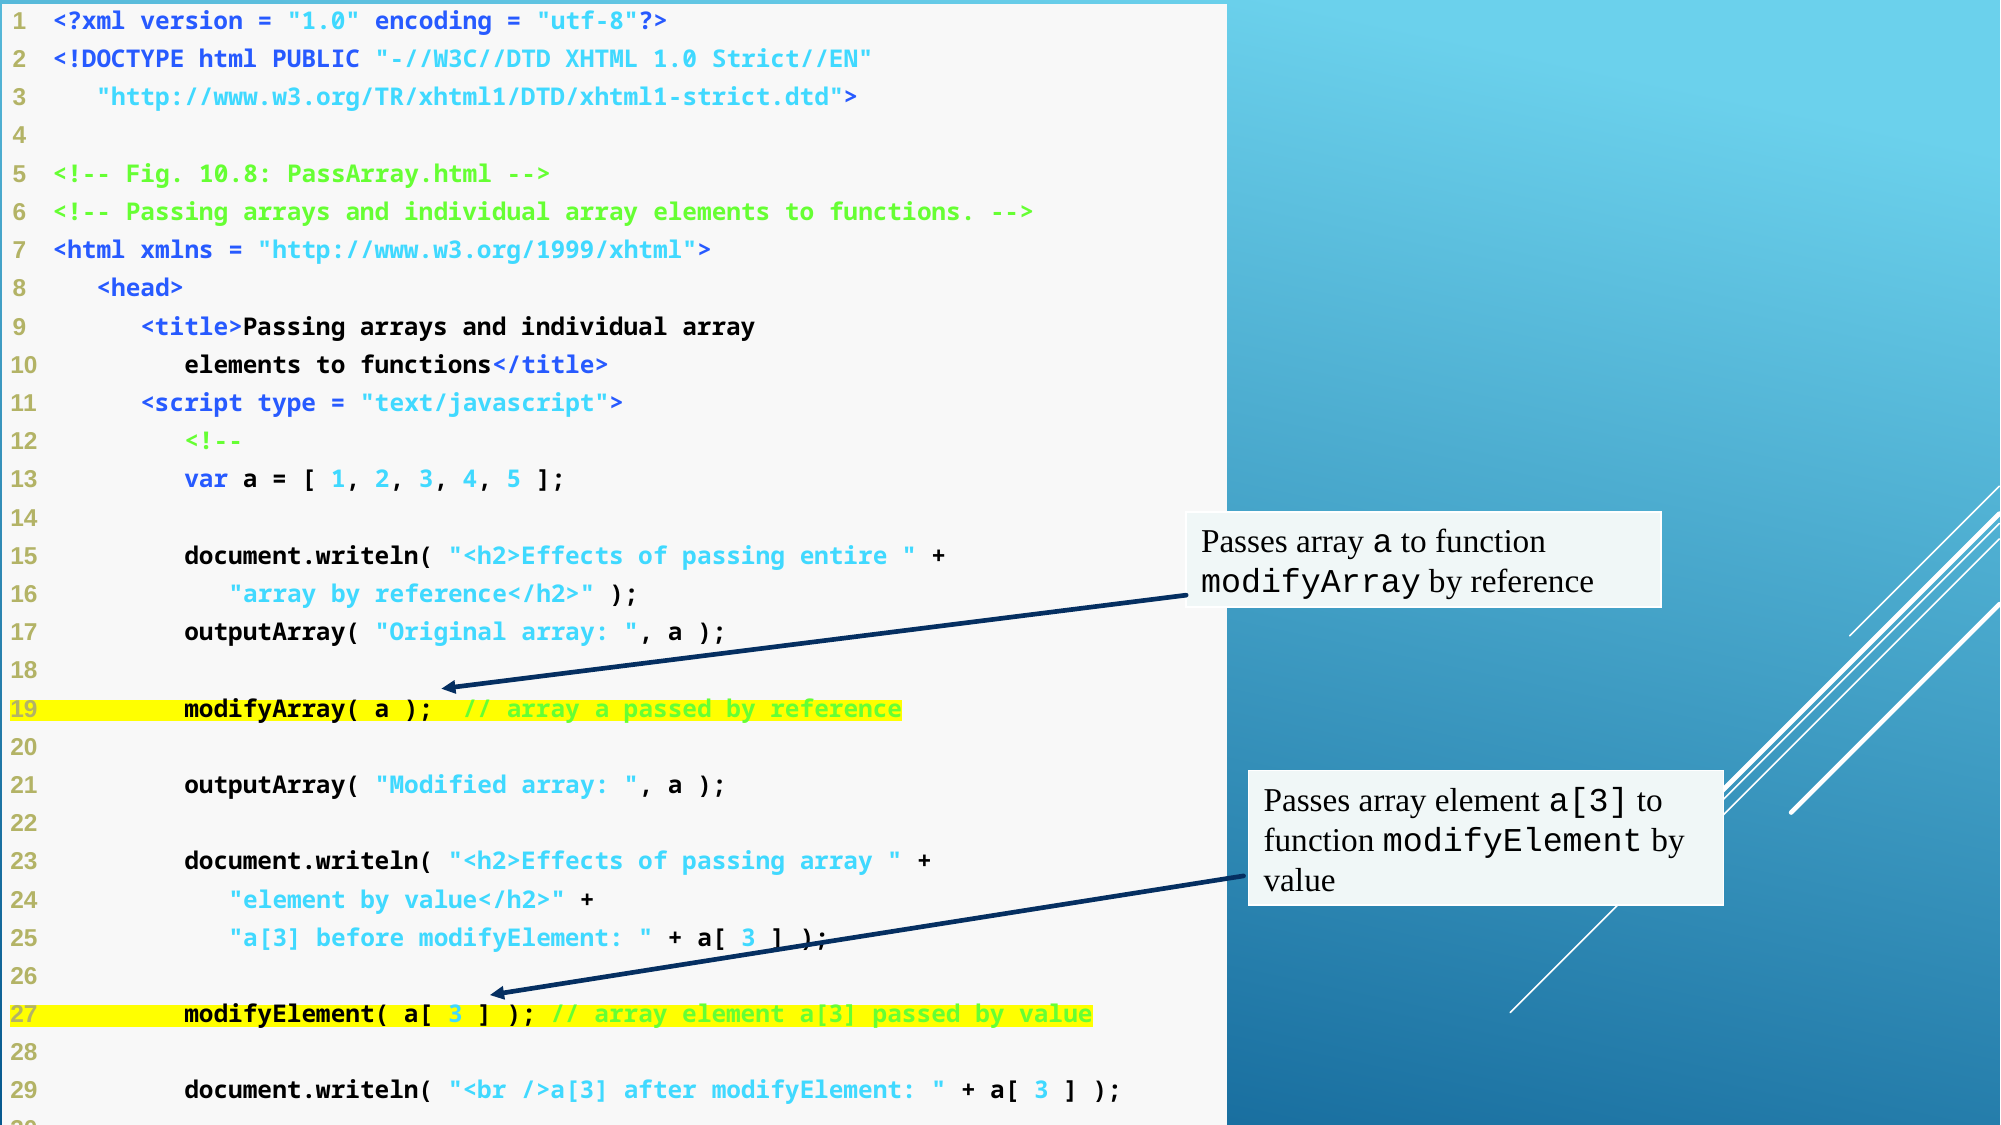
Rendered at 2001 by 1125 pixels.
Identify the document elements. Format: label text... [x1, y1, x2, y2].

text_box Passes array element a[3] to function modifyElement by value [1349, 770, 1724, 906]
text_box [0, 3, 1349, 1125]
text_box Passes array a to function modifyArray by reference [1349, 512, 1662, 607]
